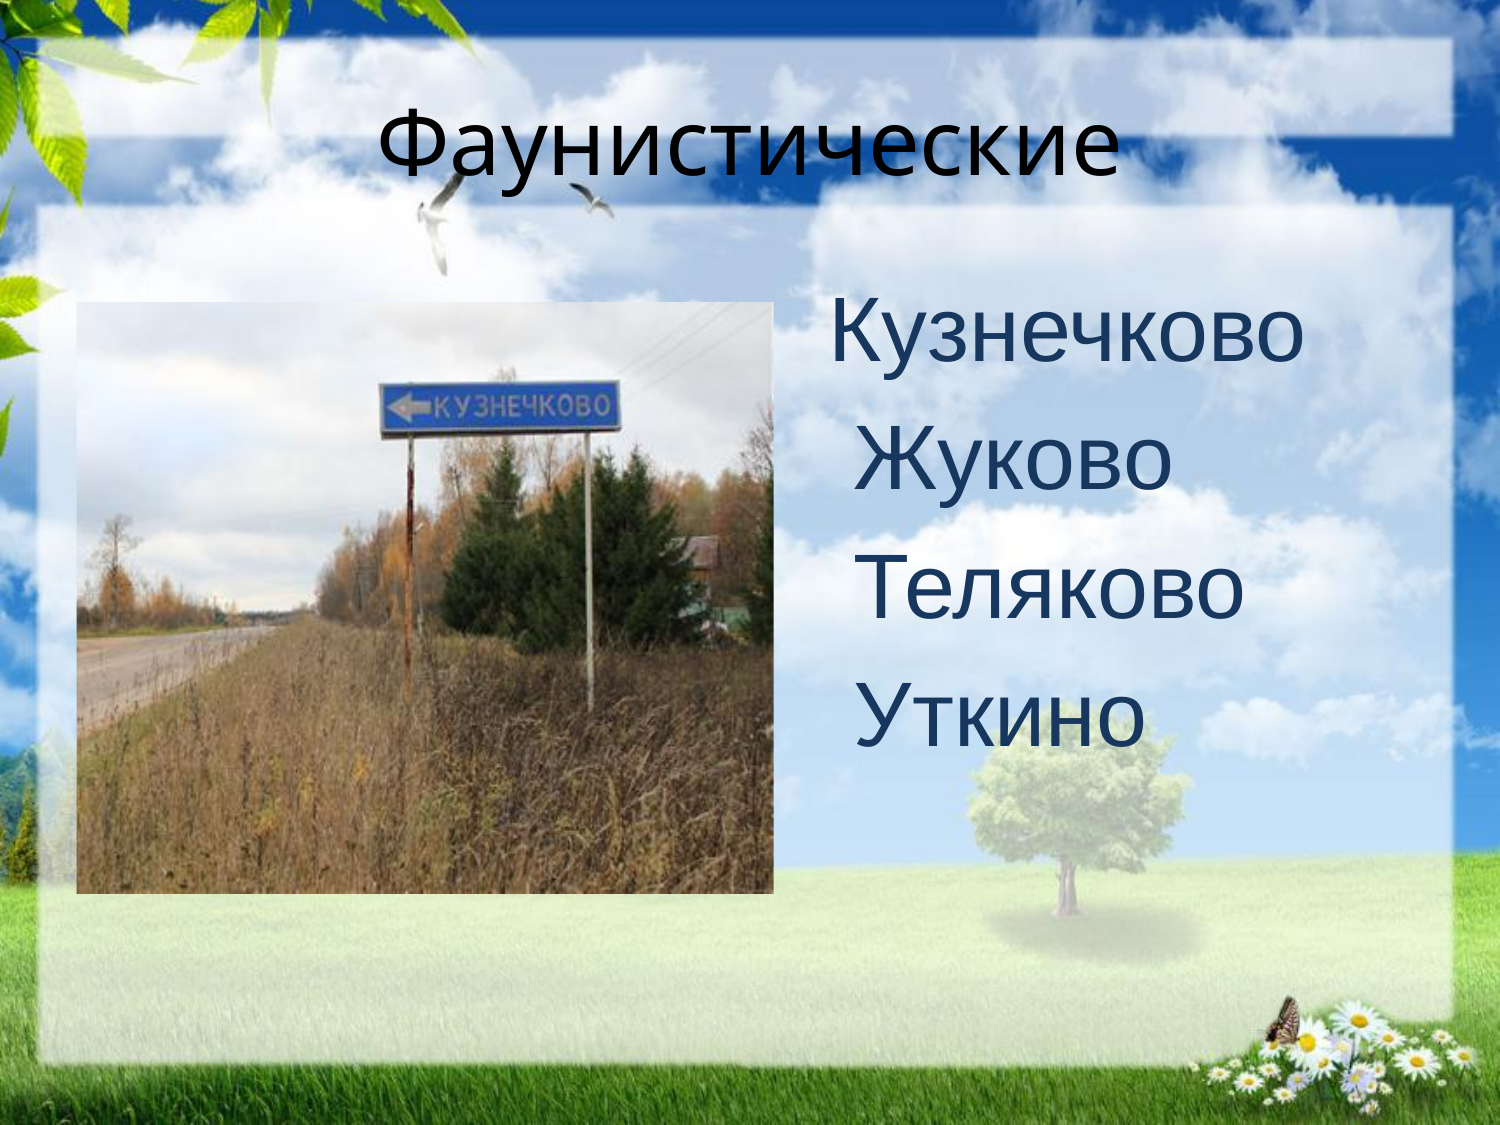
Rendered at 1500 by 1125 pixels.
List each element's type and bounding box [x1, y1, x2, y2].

picture [0, 0, 1500, 1125]
list [76, 302, 774, 894]
